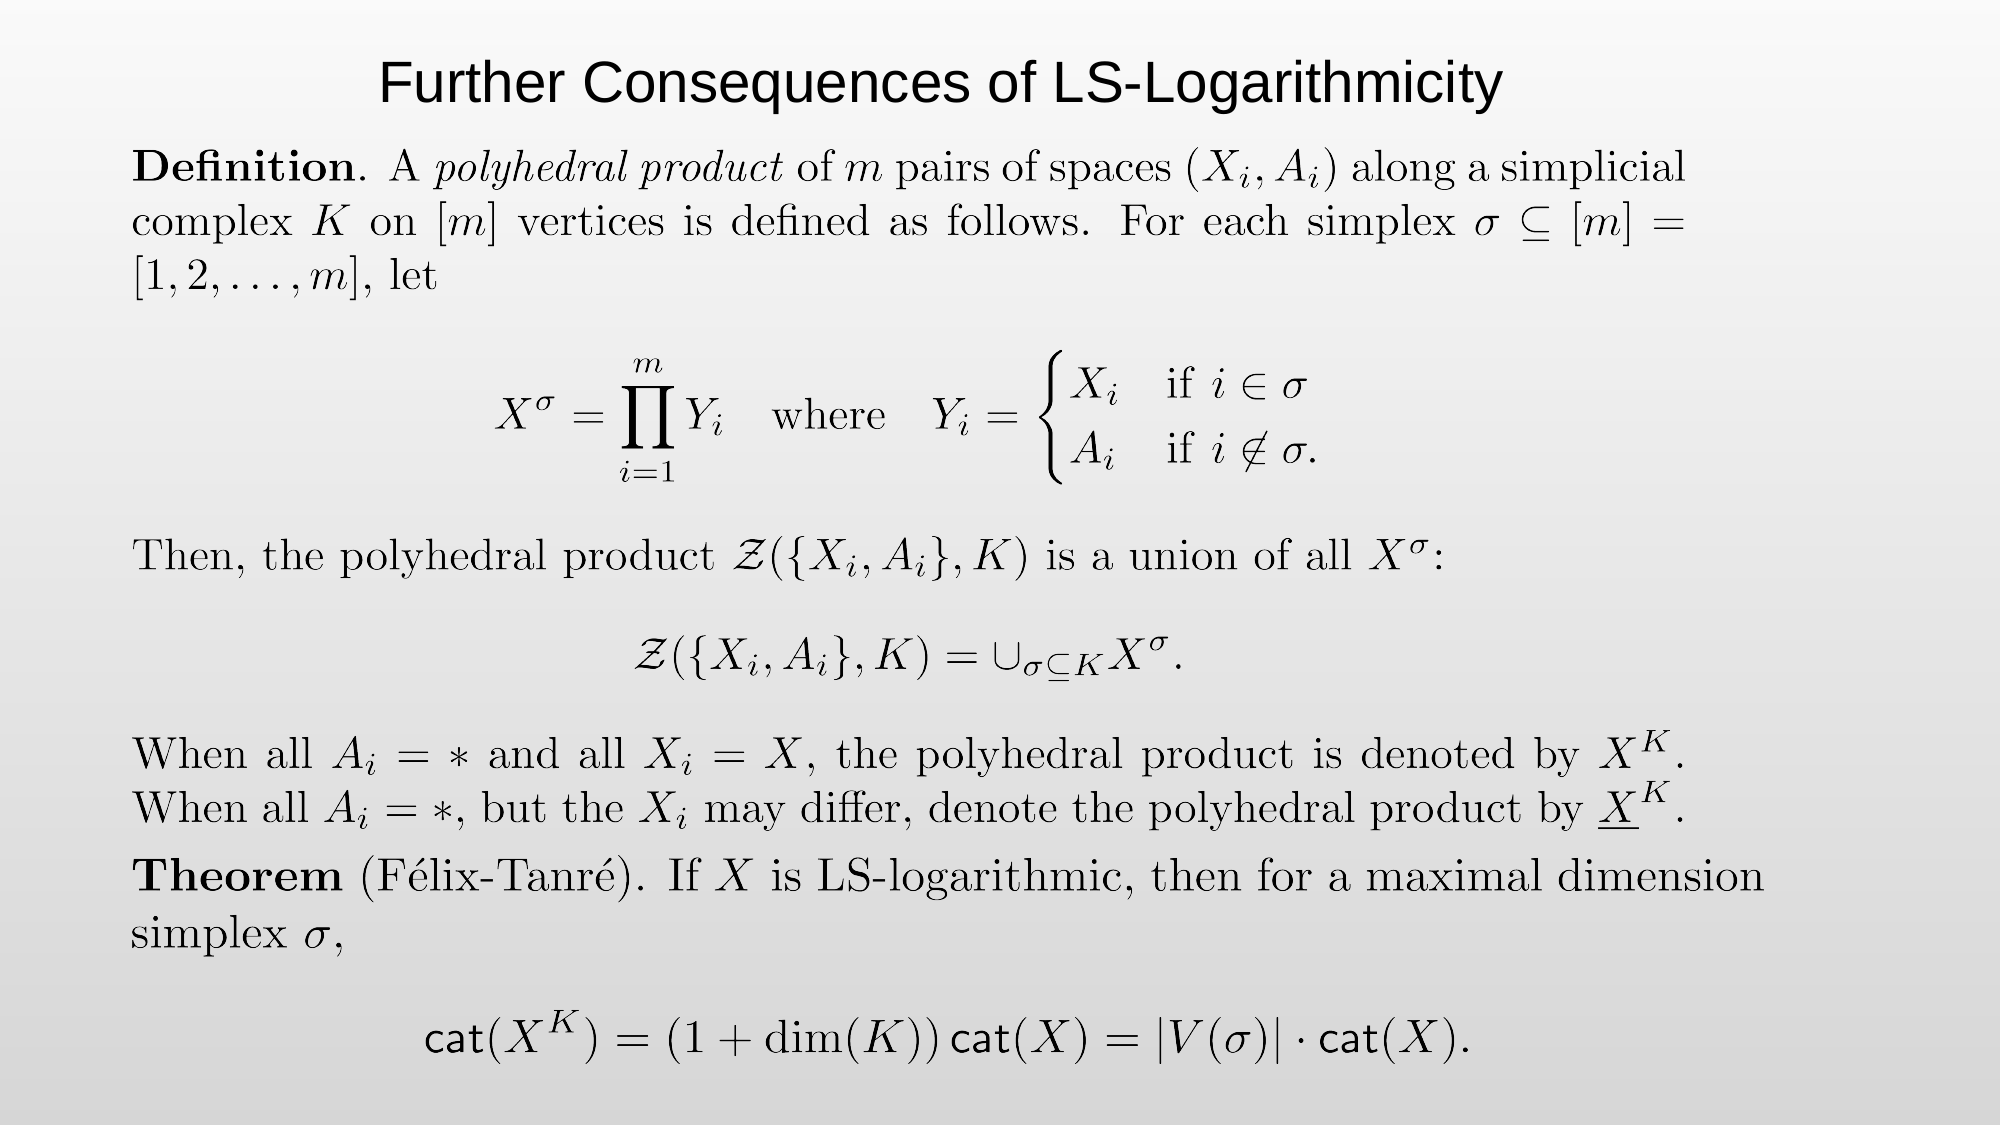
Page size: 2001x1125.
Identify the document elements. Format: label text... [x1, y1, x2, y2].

text_box Further Consequences of LS-Logarithmicity [363, 36, 1521, 122]
picture [132, 855, 1764, 1064]
picture [132, 147, 1685, 831]
